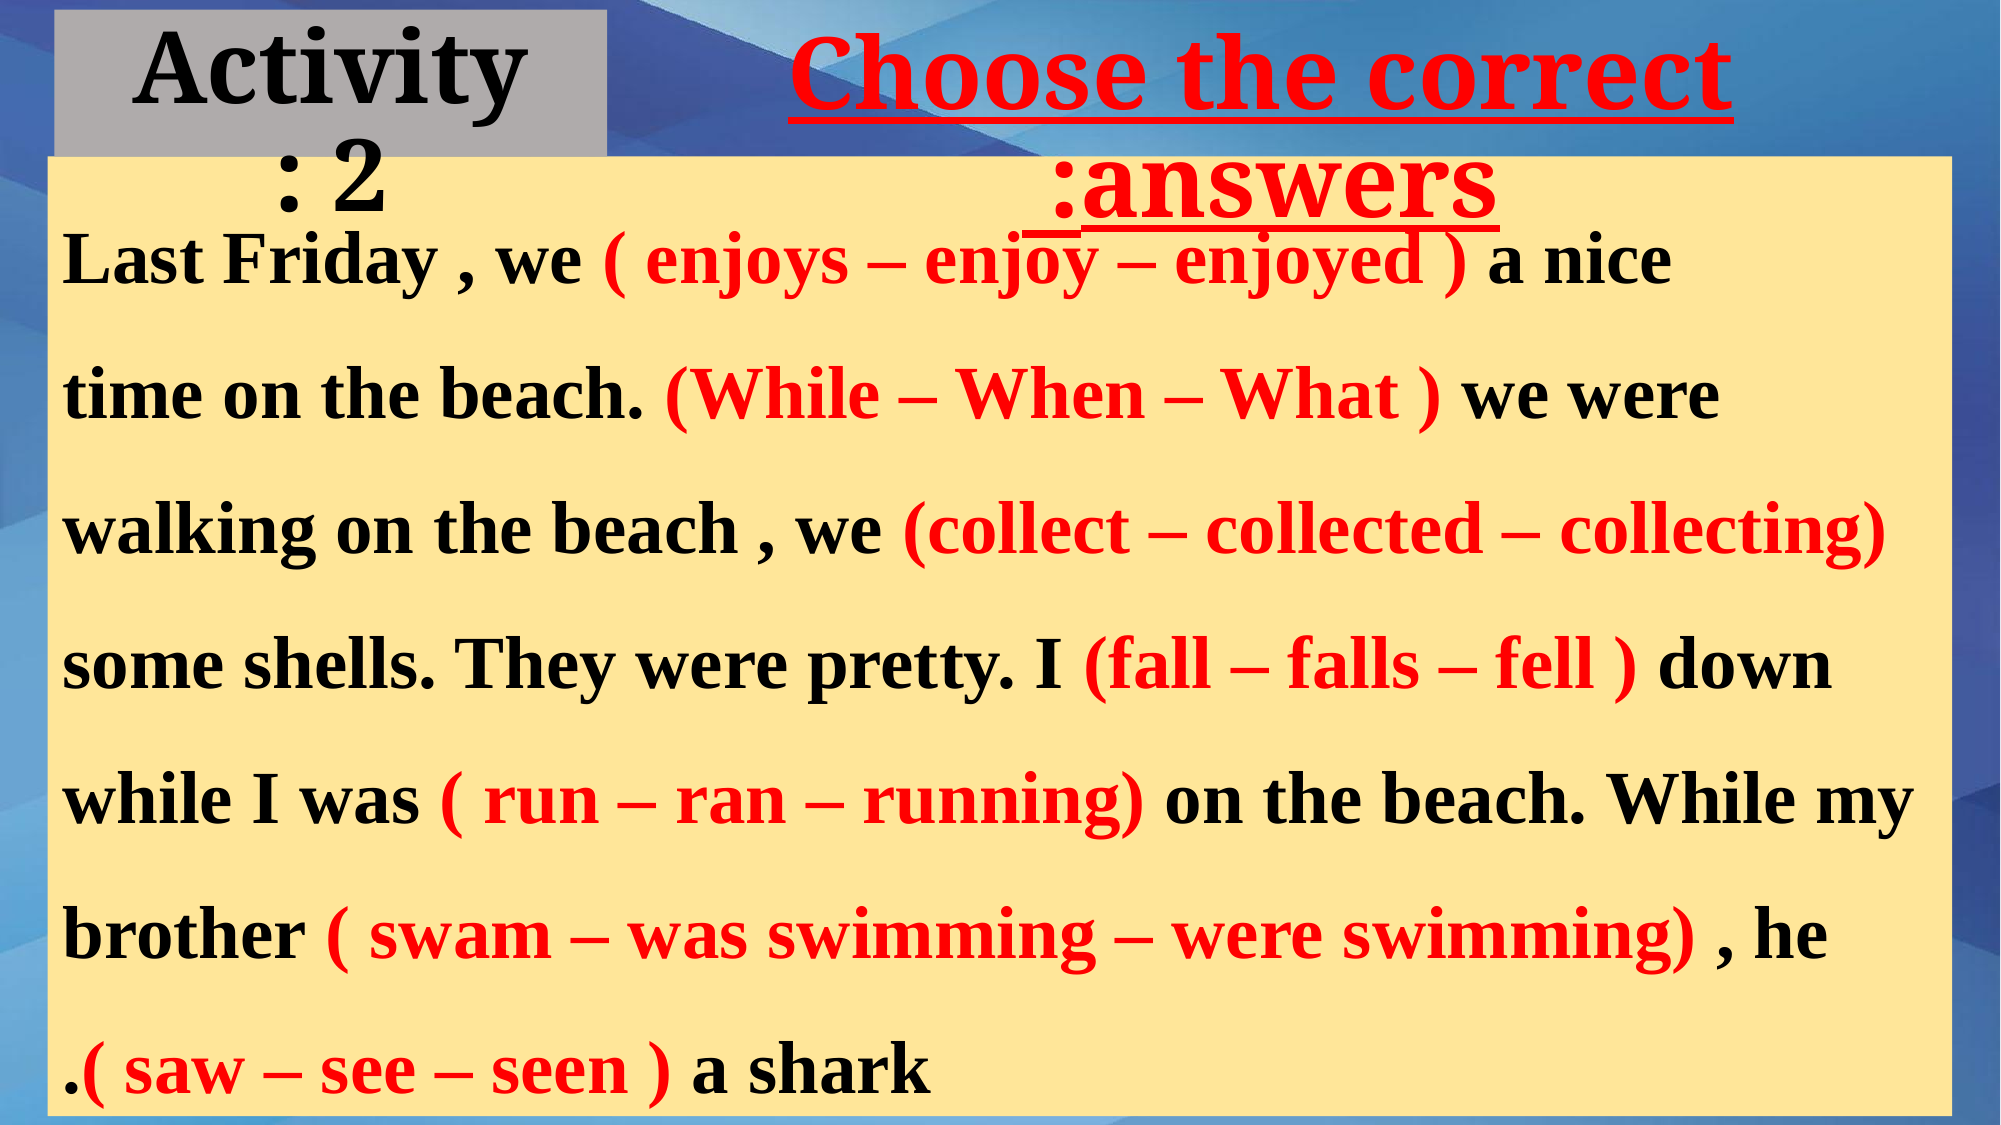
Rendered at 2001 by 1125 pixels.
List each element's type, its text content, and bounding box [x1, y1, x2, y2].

text_box Activity 2 : [54, 9, 608, 157]
picture [0, 0, 2001, 1125]
text_box Last Friday , we ( enjoys – enjoy – enjoyed ) a nice time on the beach. (While – When – What ) we were walking on the beach , we (collect – collected – collecting) some shells. They were pretty. I (fall – falls – fell ) down while I was ( run – ran – running) on the beach. While my brother ( swam – was swimming – were swimming) , he ( saw – see – seen ) a shark. [47, 156, 1953, 1117]
text_box Choose the correct answers: [563, 15, 1960, 157]
